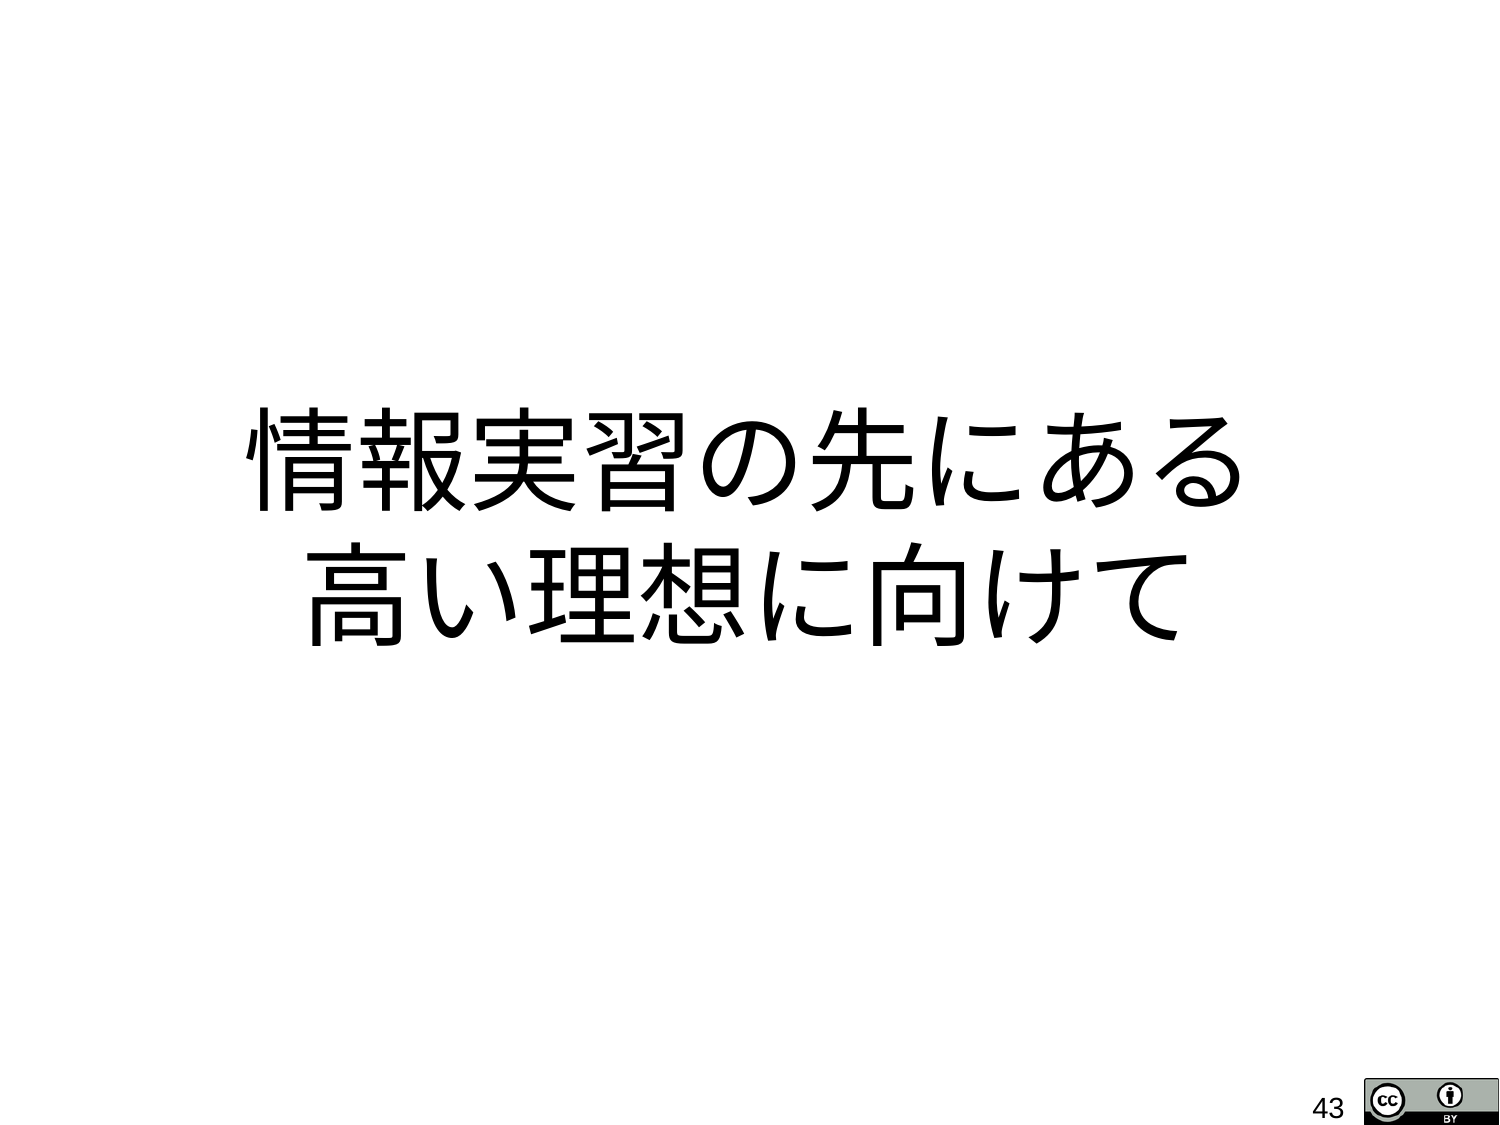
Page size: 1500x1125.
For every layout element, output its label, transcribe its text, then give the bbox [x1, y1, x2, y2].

title 情報実習の先にある 高い理想に向けて [112, 404, 1388, 646]
slide_number 43 [1257, 1081, 1359, 1125]
picture [1363, 1078, 1500, 1125]
